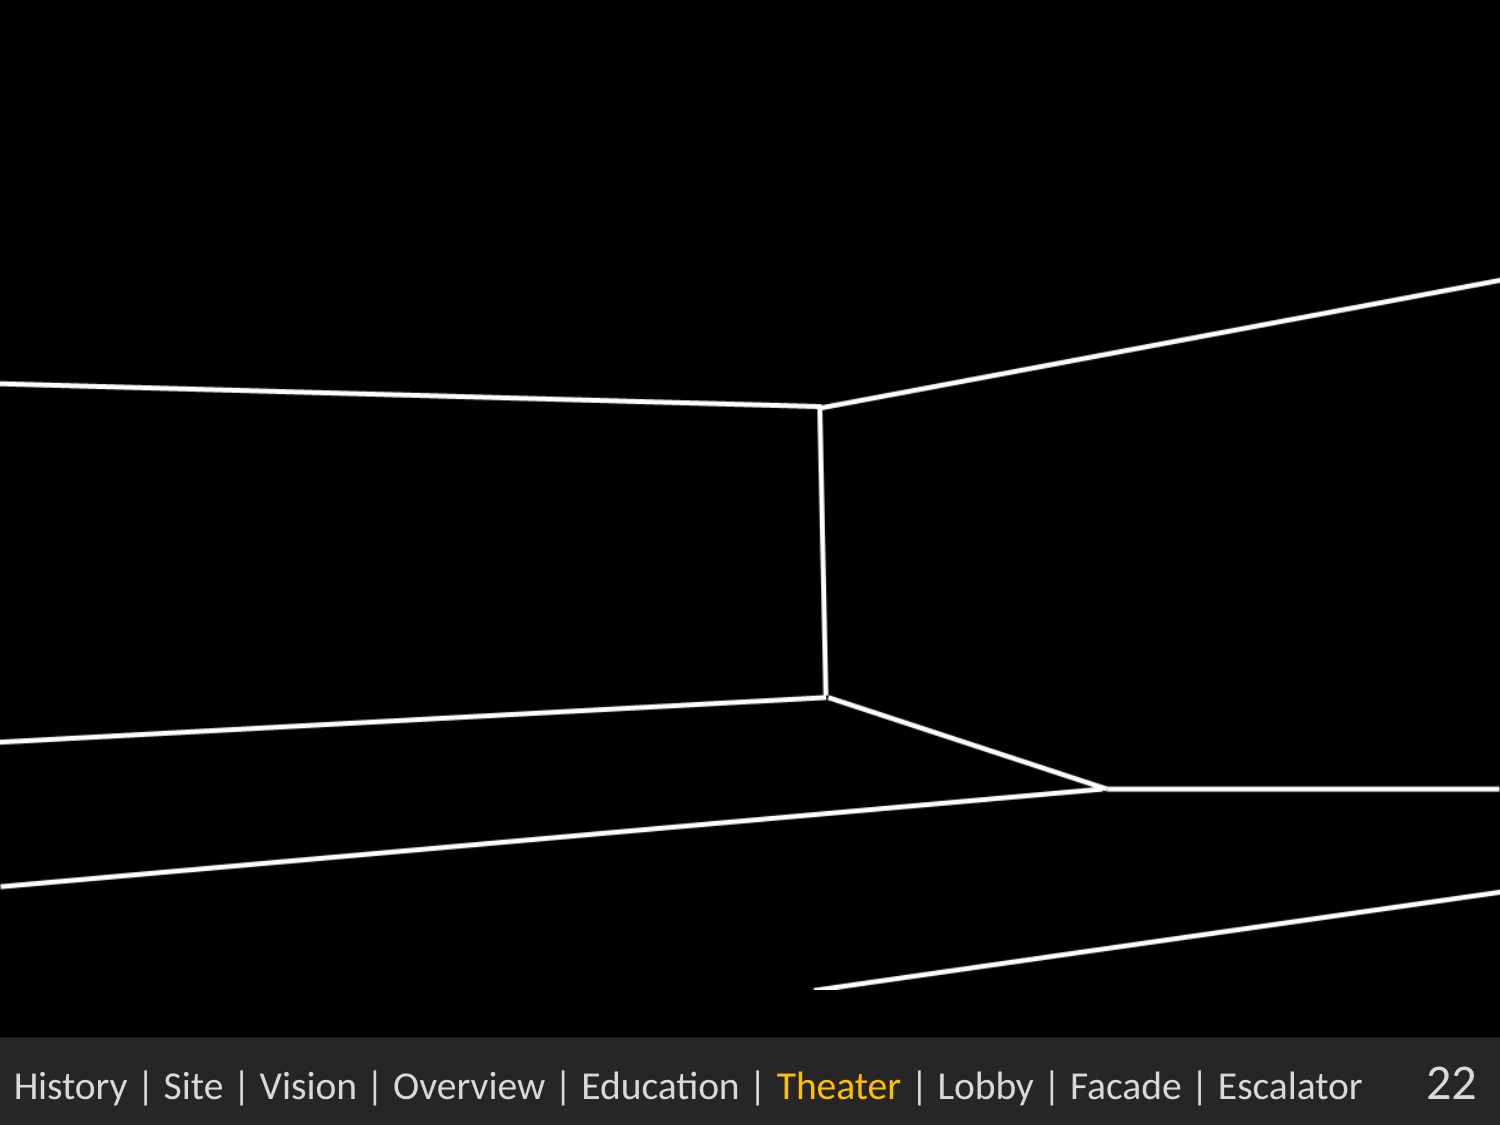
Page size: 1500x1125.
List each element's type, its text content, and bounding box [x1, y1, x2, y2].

text_box History | Site | Vision | Overview | Education | Theater | Lobby | Facade | Escalator 22 [0, 1033, 1499, 1125]
picture [0, 49, 1500, 990]
